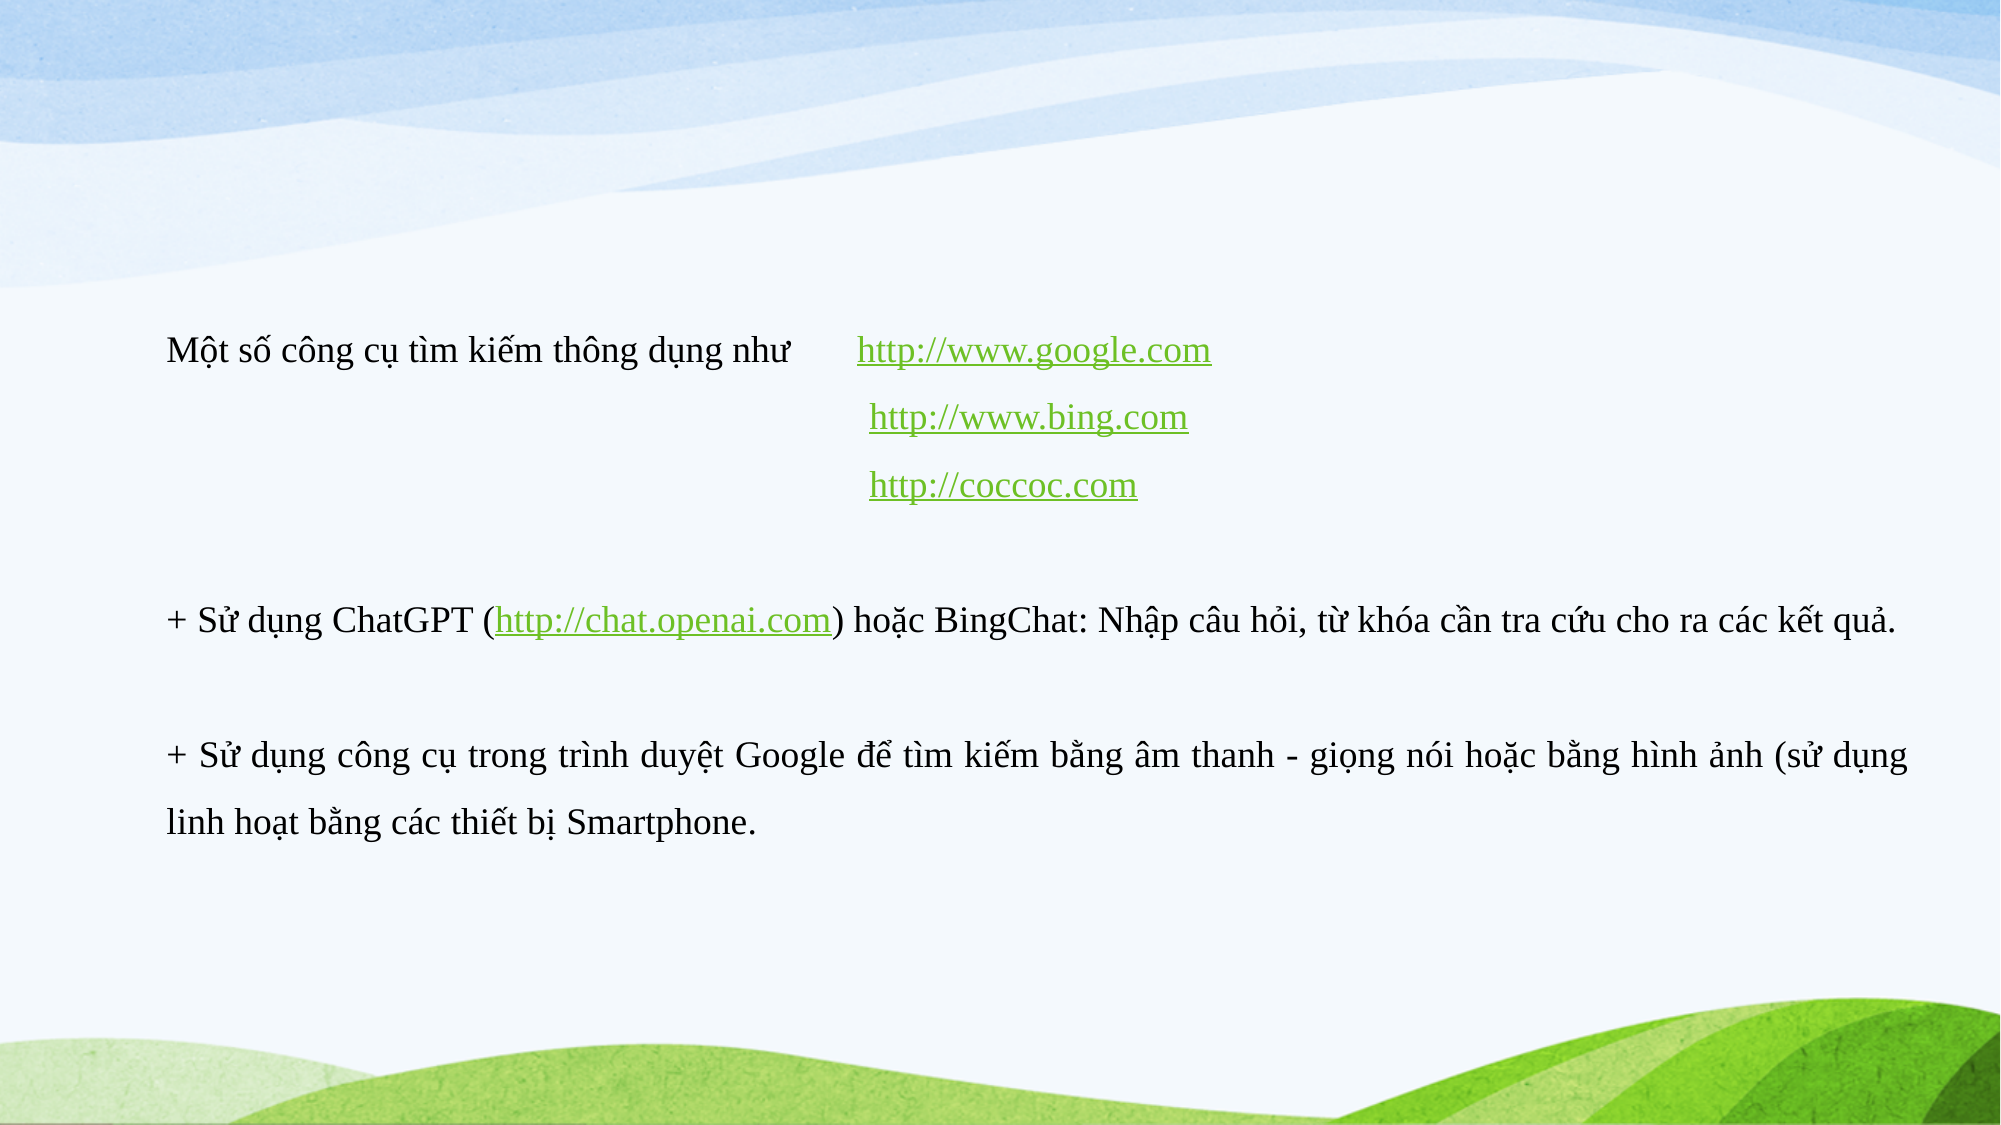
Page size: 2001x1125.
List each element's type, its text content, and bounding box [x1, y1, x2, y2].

text_box Một số công cụ tìm kiếm thông dụng như http://www.google.com http://www.bing.com http://coccoc.com + Sử dụng ChatGPT (http://chat.openai.com) hoặc BingChat: Nhập câu hỏi, từ khóa cần tra cứu cho ra các kết quả. + Sử dụng công cụ trong trình duyệt Google để tìm kiếm bằng âm thanh - giọng nói hoặc bằng hình ảnh (sử dụng linh hoạt bằng các thiết bị Smartphone. [151, 294, 1925, 850]
picture [0, 0, 2001, 1125]
